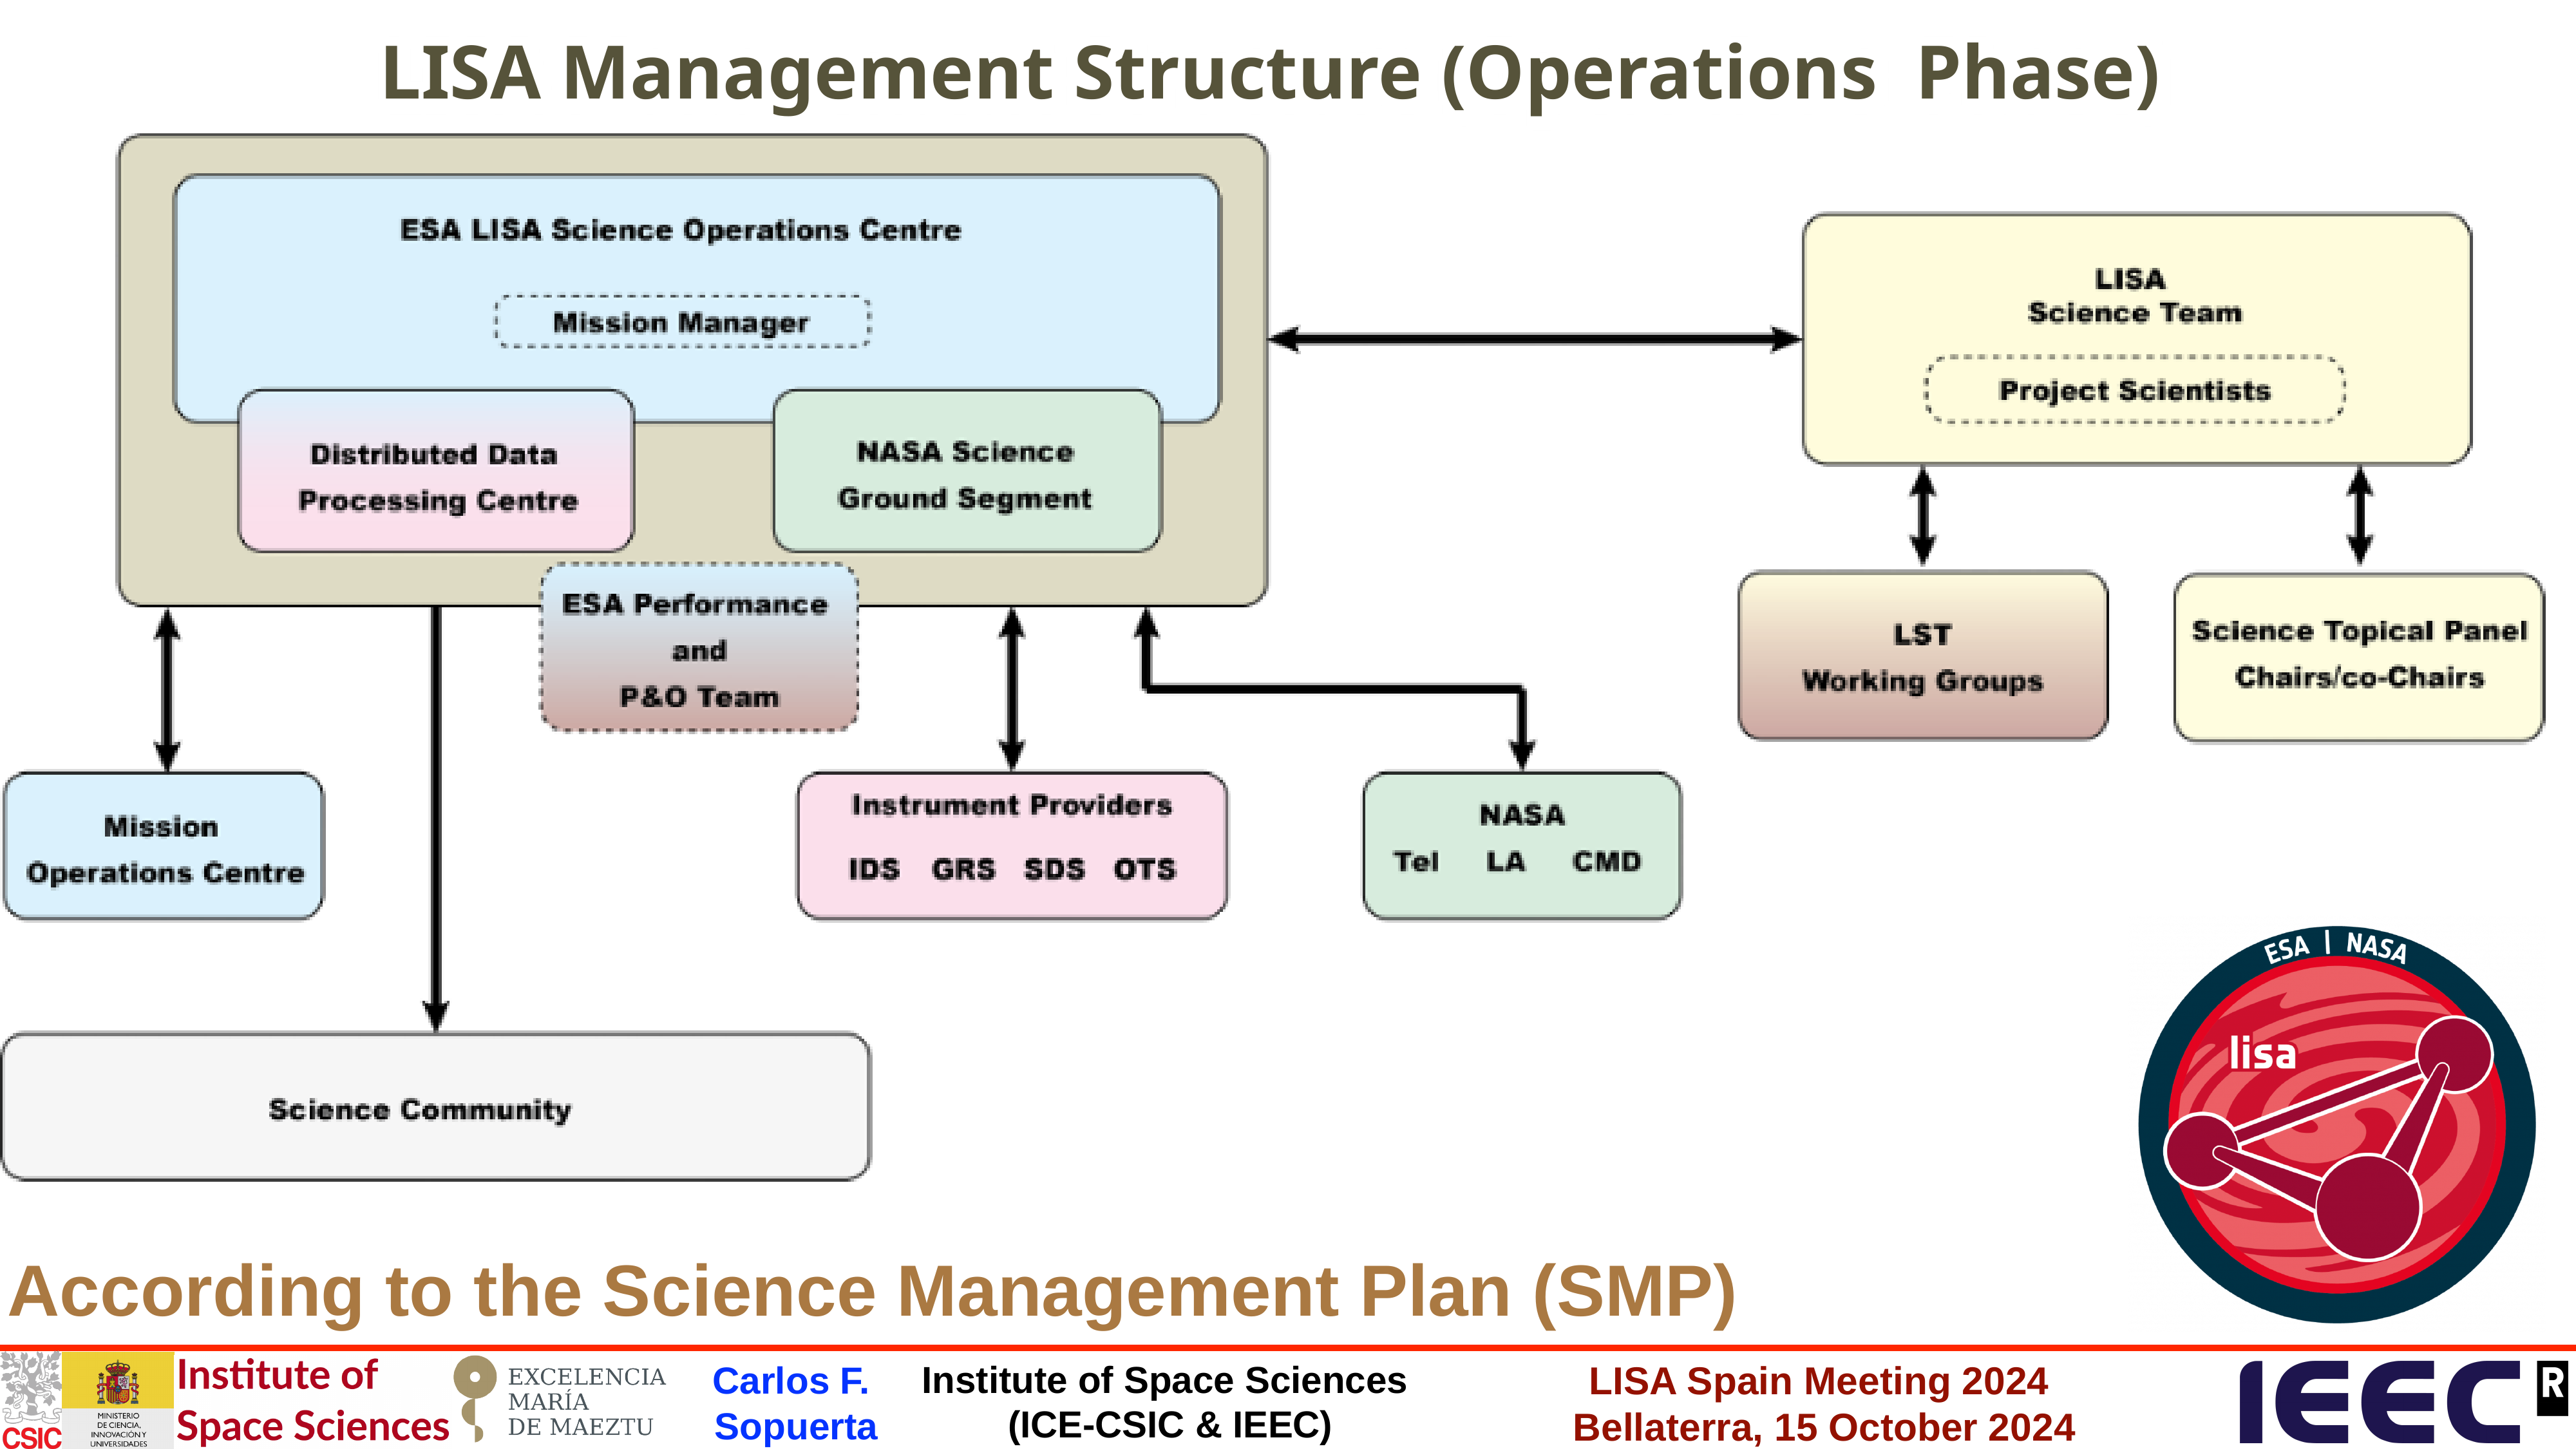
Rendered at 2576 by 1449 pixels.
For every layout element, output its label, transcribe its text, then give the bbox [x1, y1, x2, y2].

picture [0, 1338, 688, 1449]
picture [0, 133, 2546, 1333]
text_box According to the Science Management Plan (SMP) [0, 1236, 2546, 1338]
picture [2240, 1361, 2568, 1443]
text_box LISA Management Structure (Operations Phase) [189, 0, 2351, 133]
